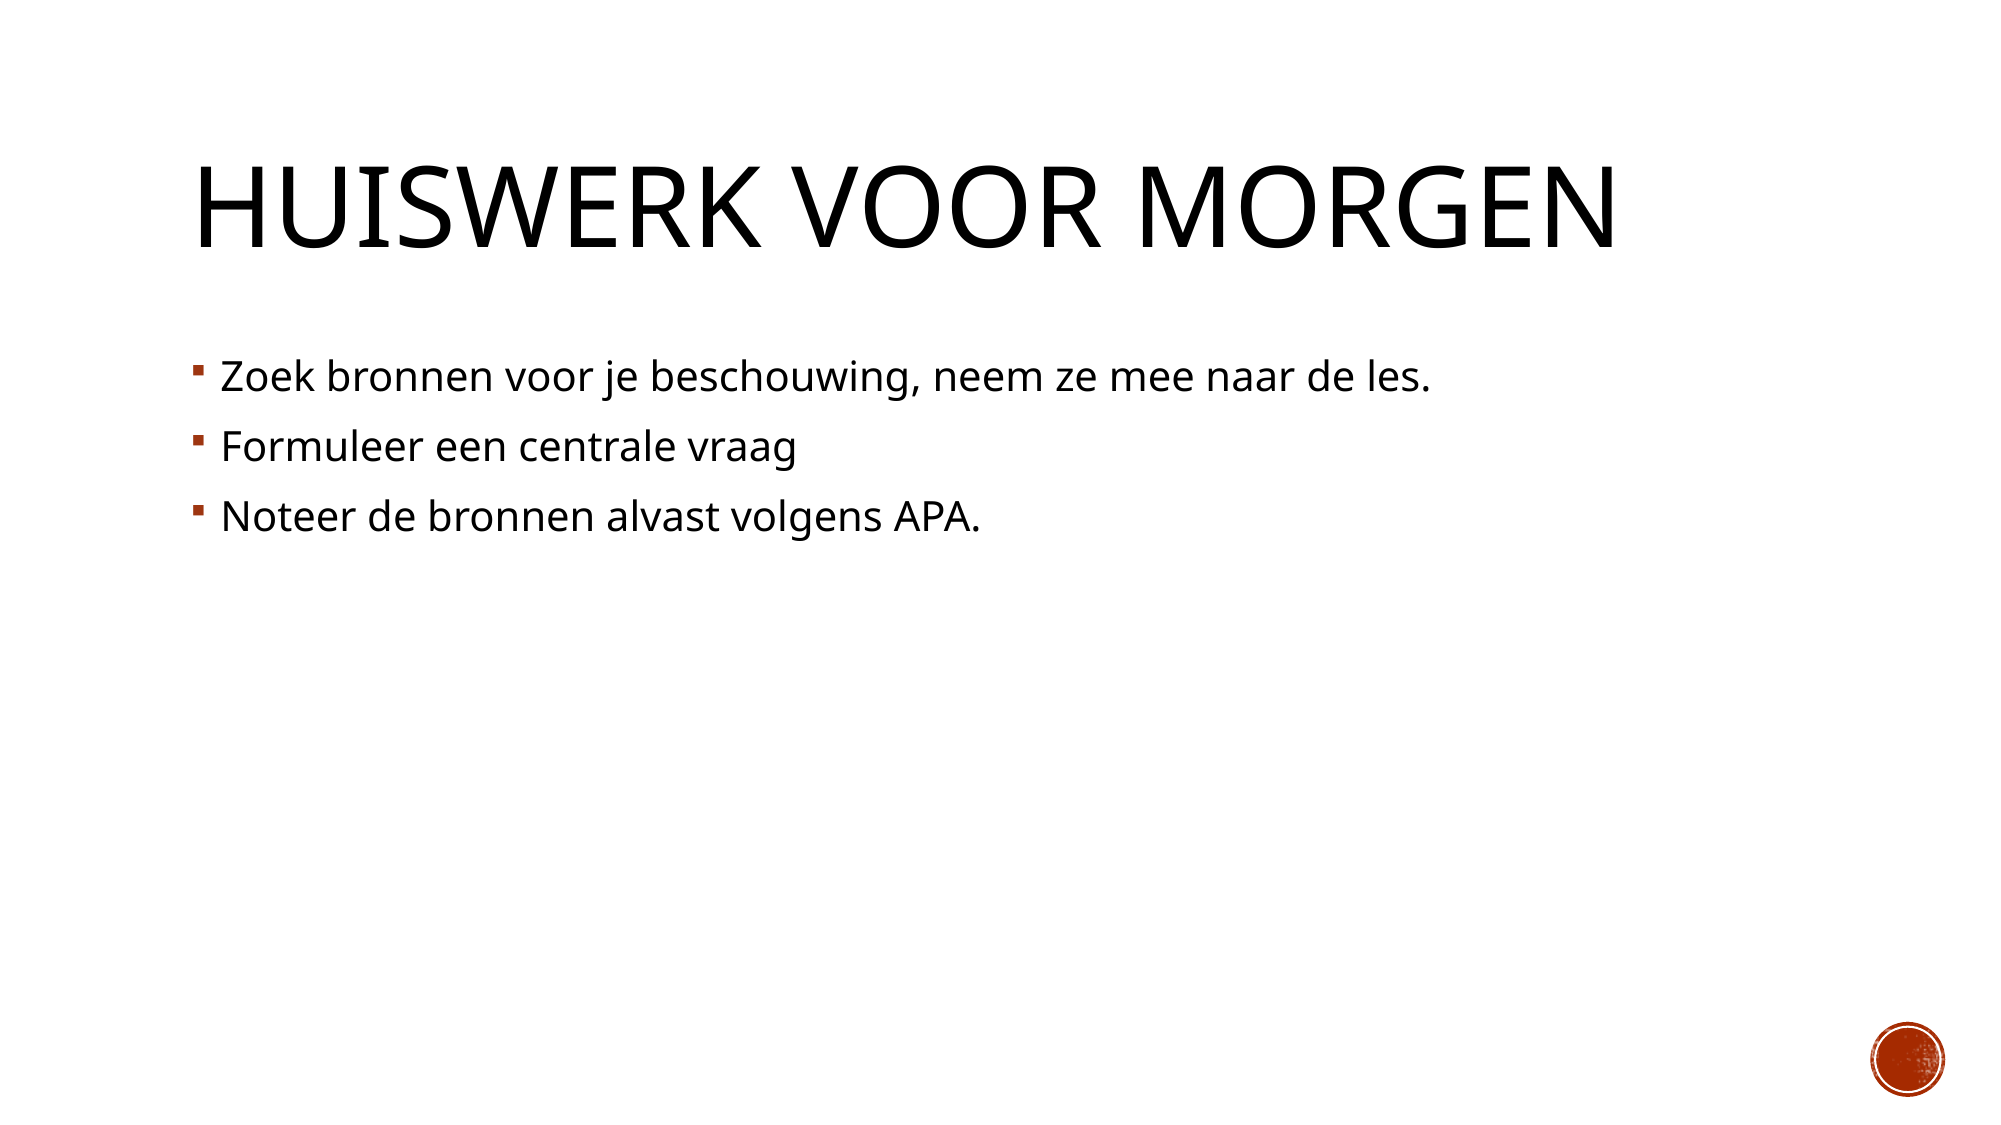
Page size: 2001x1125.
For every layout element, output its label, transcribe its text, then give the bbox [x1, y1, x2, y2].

title Huiswerk voor morgen [175, 79, 1826, 344]
list Zoek bronnen voor je beschouwing, neem ze mee naar de les. Formuleer een centrale vraag Noteer de bronnen alvast volgens APA. [175, 348, 1826, 1013]
